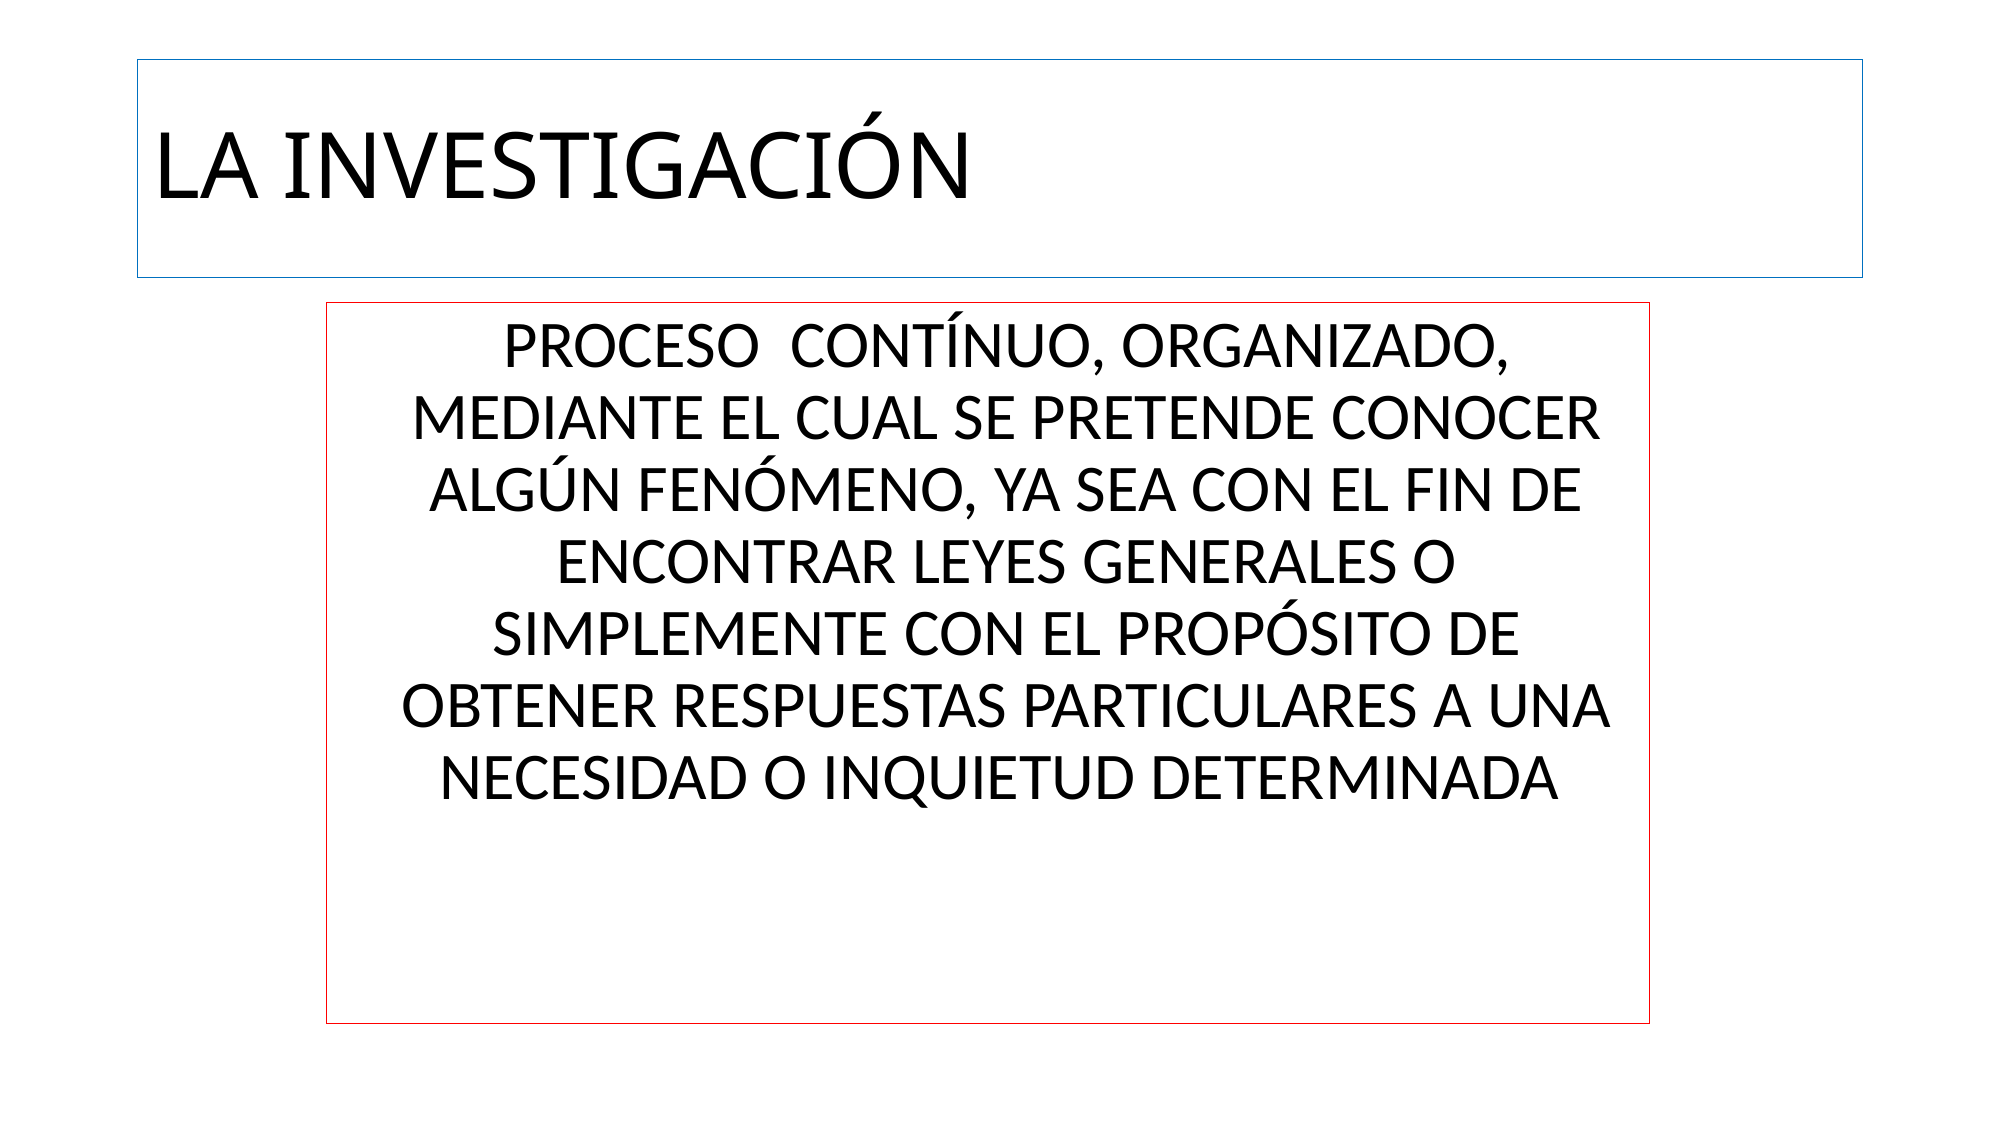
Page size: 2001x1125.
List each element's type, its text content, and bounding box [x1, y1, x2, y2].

title LA INVESTIGACIÓN [137, 59, 1863, 278]
list PROCESO CONTÍNUO, ORGANIZADO, MEDIANTE EL CUAL SE PRETENDE CONOCER ALGÚN FENÓMENO, YA SEA CON EL FIN DE ENCONTRAR LEYES GENERALES O SIMPLEMENTE CON EL PROPÓSITO DE OBTENER RESPUESTAS PARTICULARES A UNA NECESIDAD O INQUIETUD DETERMINADA [326, 302, 1650, 1024]
